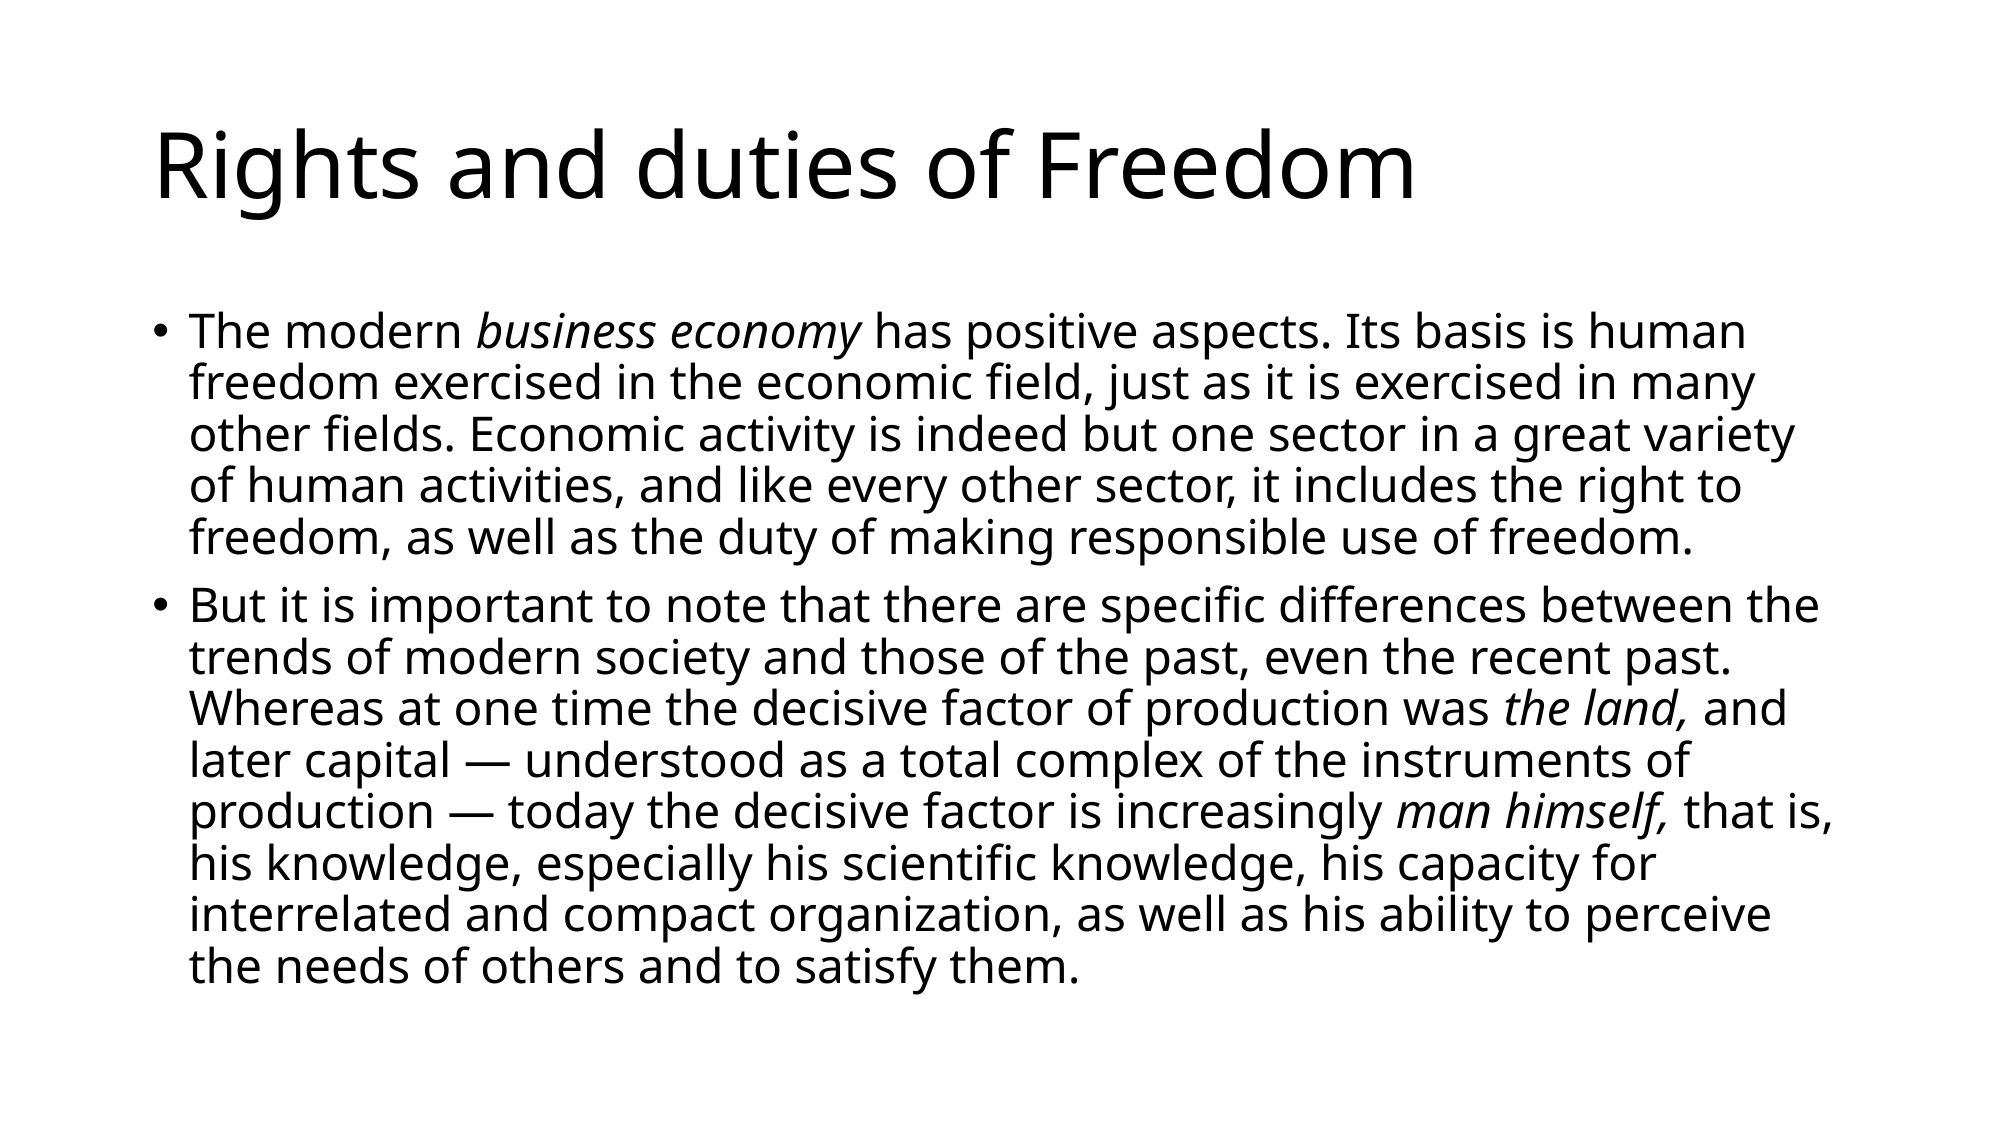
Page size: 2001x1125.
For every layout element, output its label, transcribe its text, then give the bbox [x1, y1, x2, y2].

list The modern business economy has positive aspects. Its basis is human freedom exercised in the economic field, just as it is exercised in many other fields. Economic activity is indeed but one sector in a great variety of human activities, and like every other sector, it includes the right to freedom, as well as the duty of making responsible use of freedom. But it is important to note that there are specific differences between the trends of modern society and those of the past, even the recent past. Whereas at one time the decisive factor of production was the land, and later capital — understood as a total complex of the instruments of production — today the decisive factor is increasingly man himself, that is, his knowledge, especially his scientific knowledge, his capacity for interrelated and compact organization, as well as his ability to perceive the needs of others and to satisfy them. [137, 299, 1863, 1014]
title Rights and duties of Freedom [137, 59, 1863, 278]
